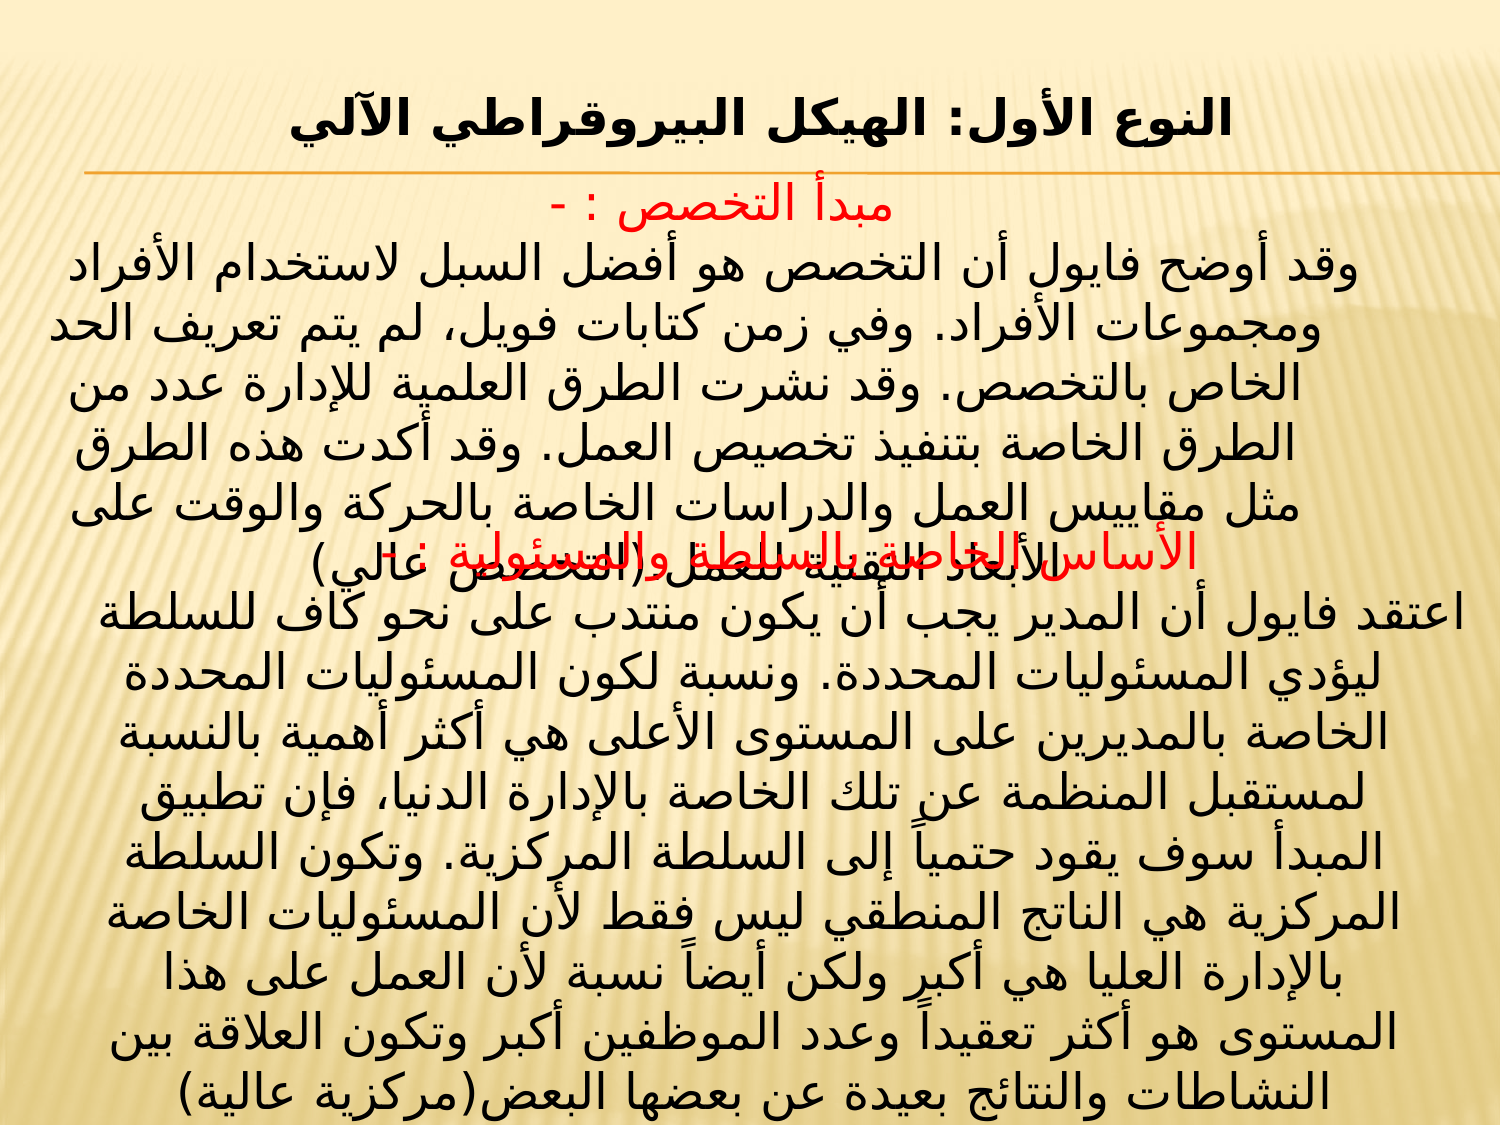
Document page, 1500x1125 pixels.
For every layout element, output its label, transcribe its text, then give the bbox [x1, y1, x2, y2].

subtitle مبدأ التخصص : - وقد أوضح فايول أن التخصص هو أفضل السبل لاستخدام الأفراد ومجموعات الأفراد. وفي زمن كتابات فويل، لم يتم تعريف الحد الخاص بالتخصص. وقد نشرت الطرق العلمية للإدارة عدد من الطرق الخاصة بتنفيذ تخصيص العمل. وقد أكدت هذه الطرق مثل مقاييس العمل والدراسات الخاصة بالحركة والوقت على الأبعاد التقنية للعمل.(التخصص عالي) [17, 46, 1412, 707]
title النوع الأول: الهيكل البيروقراطي الآلي [49, 14, 1475, 210]
text_box الأساس الخاصة بالسلطة والمسئولية : - اعتقد فايول أن المدير يجب أن يكون منتدب على نحو كاف للسلطة ليؤدي المسئوليات المحددة. ونسبة لكون المسئوليات المحددة الخاصة بالمديرين على المستوى الأعلى هي أكثر أهمية بالنسبة لمستقبل المنظمة عن تلك الخاصة بالإدارة الدنيا، فإن تطبيق المبدأ سوف يقود حتمياً إلى السلطة المركزية. وتكون السلطة المركزية هي الناتج المنطقي ليس فقط لأن المسئوليات الخاصة بالإدارة العليا هي أكبر ولكن أيضاً نسبة لأن العمل على هذا المستوى هو أكثر تعقيداً وعدد الموظفين أكبر وتكون العلاقة بين النشاطات والنتائج بعيدة عن بعضها البعض(مركزية عالية) [65, 512, 1500, 1120]
